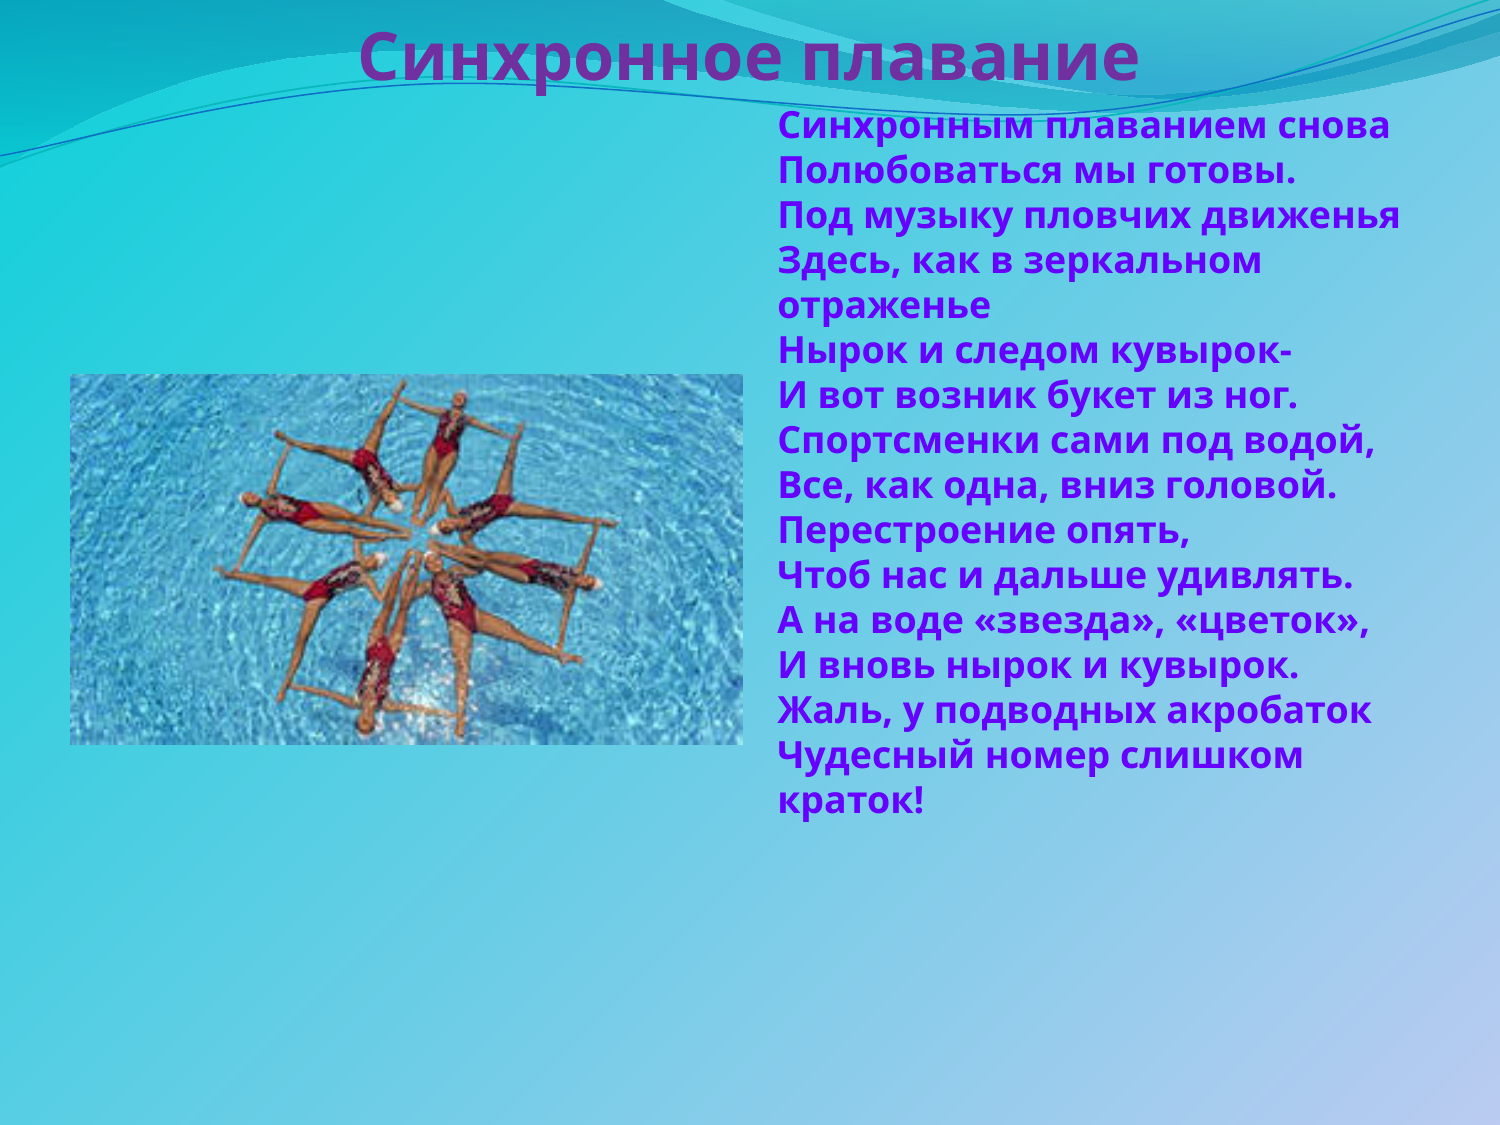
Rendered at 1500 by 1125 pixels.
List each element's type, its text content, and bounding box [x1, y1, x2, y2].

title Синхронное плавание [75, 0, 1425, 94]
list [70, 374, 743, 745]
list Синхронным плаванием снова Полюбоваться мы готовы. Под музыку пловчих движенья Здесь, как в зеркальном отраженье Нырок и следом кувырок- И вот возник букет из ног. Спортсменки сами под водой, Все, как одна, вниз головой. Перестроение опять, Чтоб нас и дальше удивлять. А на воде «звезда», «цветок», И вновь нырок и кувырок. Жаль, у подводных акробаток Чудесный номер слишком краток! [762, 93, 1425, 1043]
